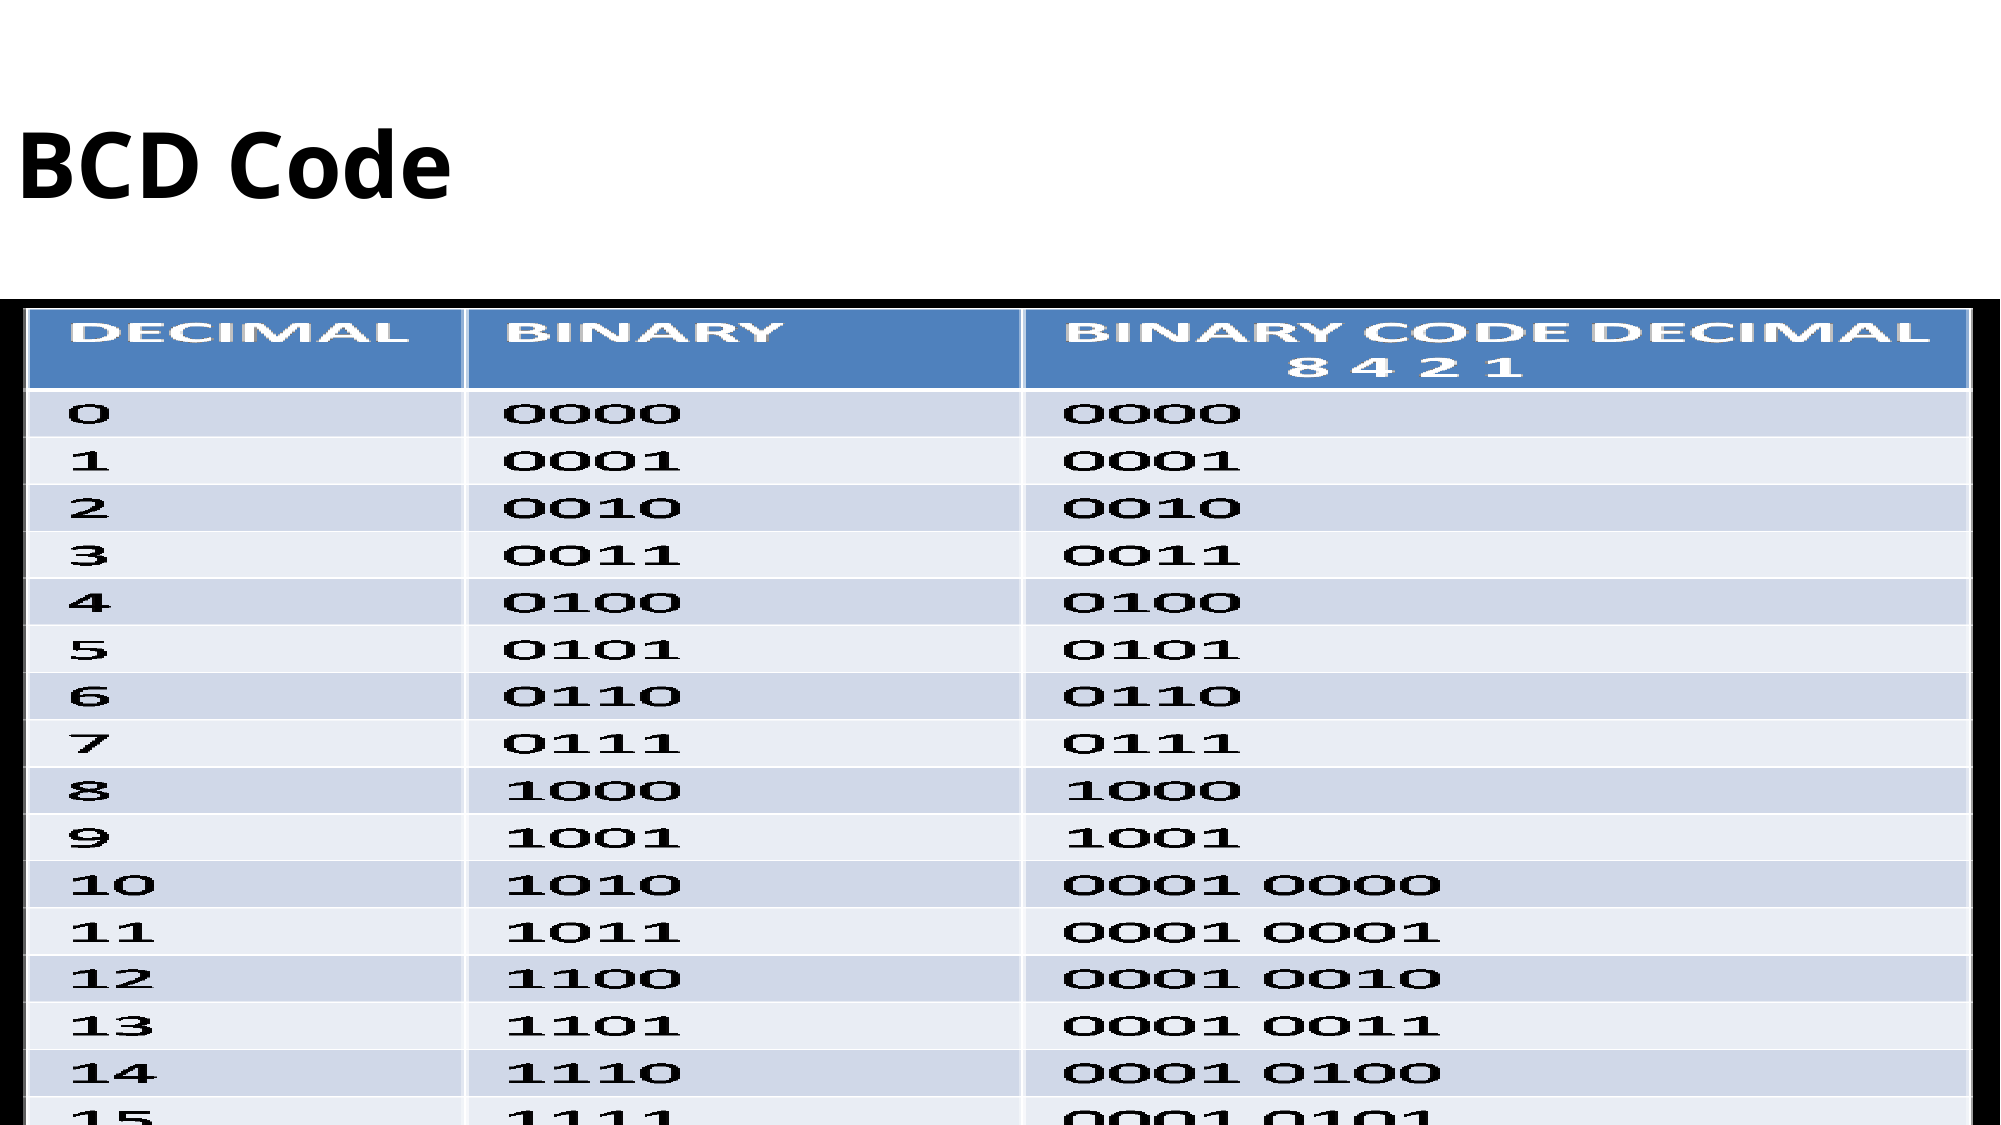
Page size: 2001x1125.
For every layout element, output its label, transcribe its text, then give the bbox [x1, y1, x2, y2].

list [0, 299, 2000, 1125]
title BCD Code [0, 59, 2000, 278]
